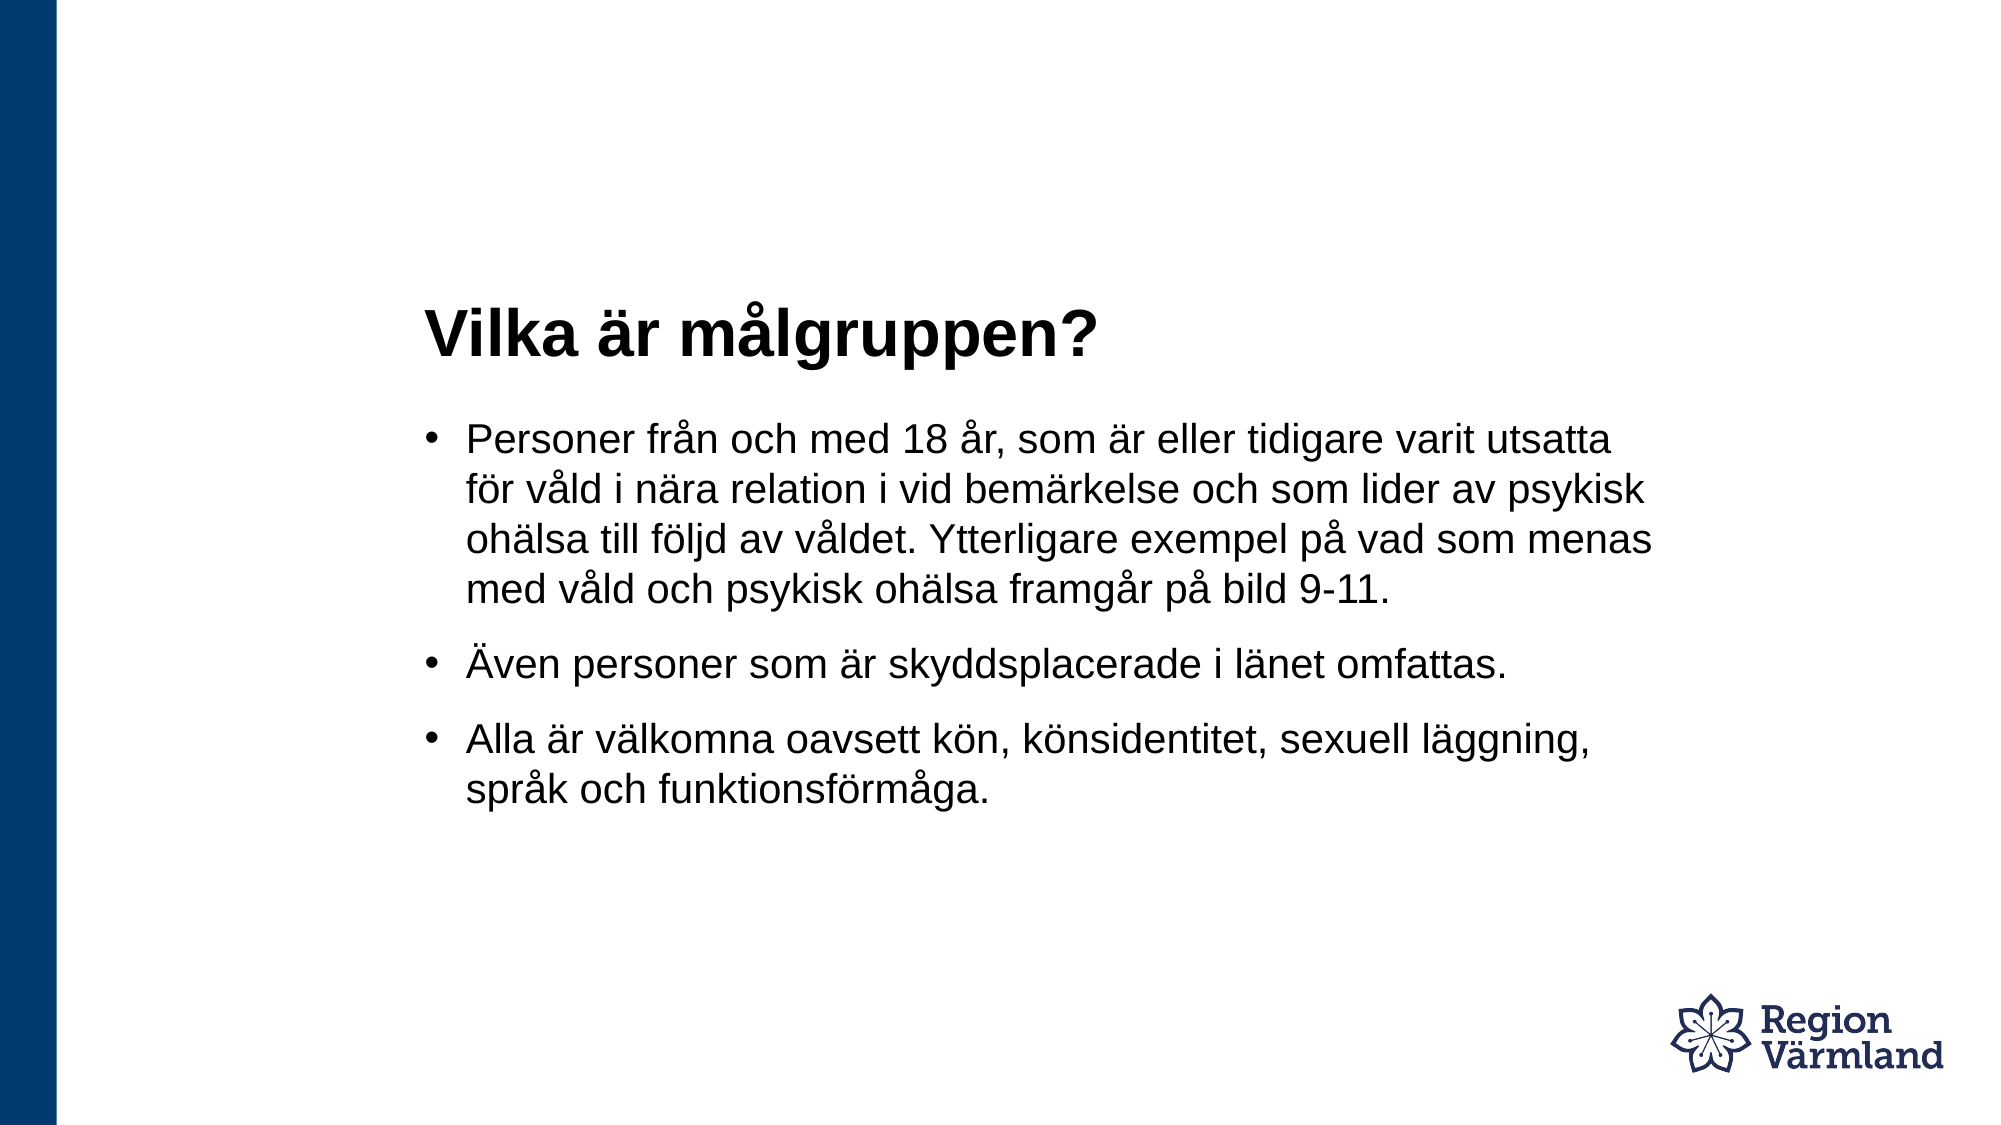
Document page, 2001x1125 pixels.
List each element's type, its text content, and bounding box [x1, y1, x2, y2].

list Personer från och med 18 år, som är eller tidigare varit utsatta för våld i nära relation i vid bemärkelse och som lider av psykisk ohälsa till följd av våldet. Ytterligare exempel på vad som menas med våld och psykisk ohälsa framgår på bild 9-11. Även personer som är skyddsplacerade i länet omfattas. Alla är välkomna oavsett kön, könsidentitet, sexuell läggning, språk och funktionsförmåga. [409, 404, 1681, 936]
title Vilka är målgruppen? [409, 159, 1591, 377]
picture [1670, 993, 1944, 1073]
